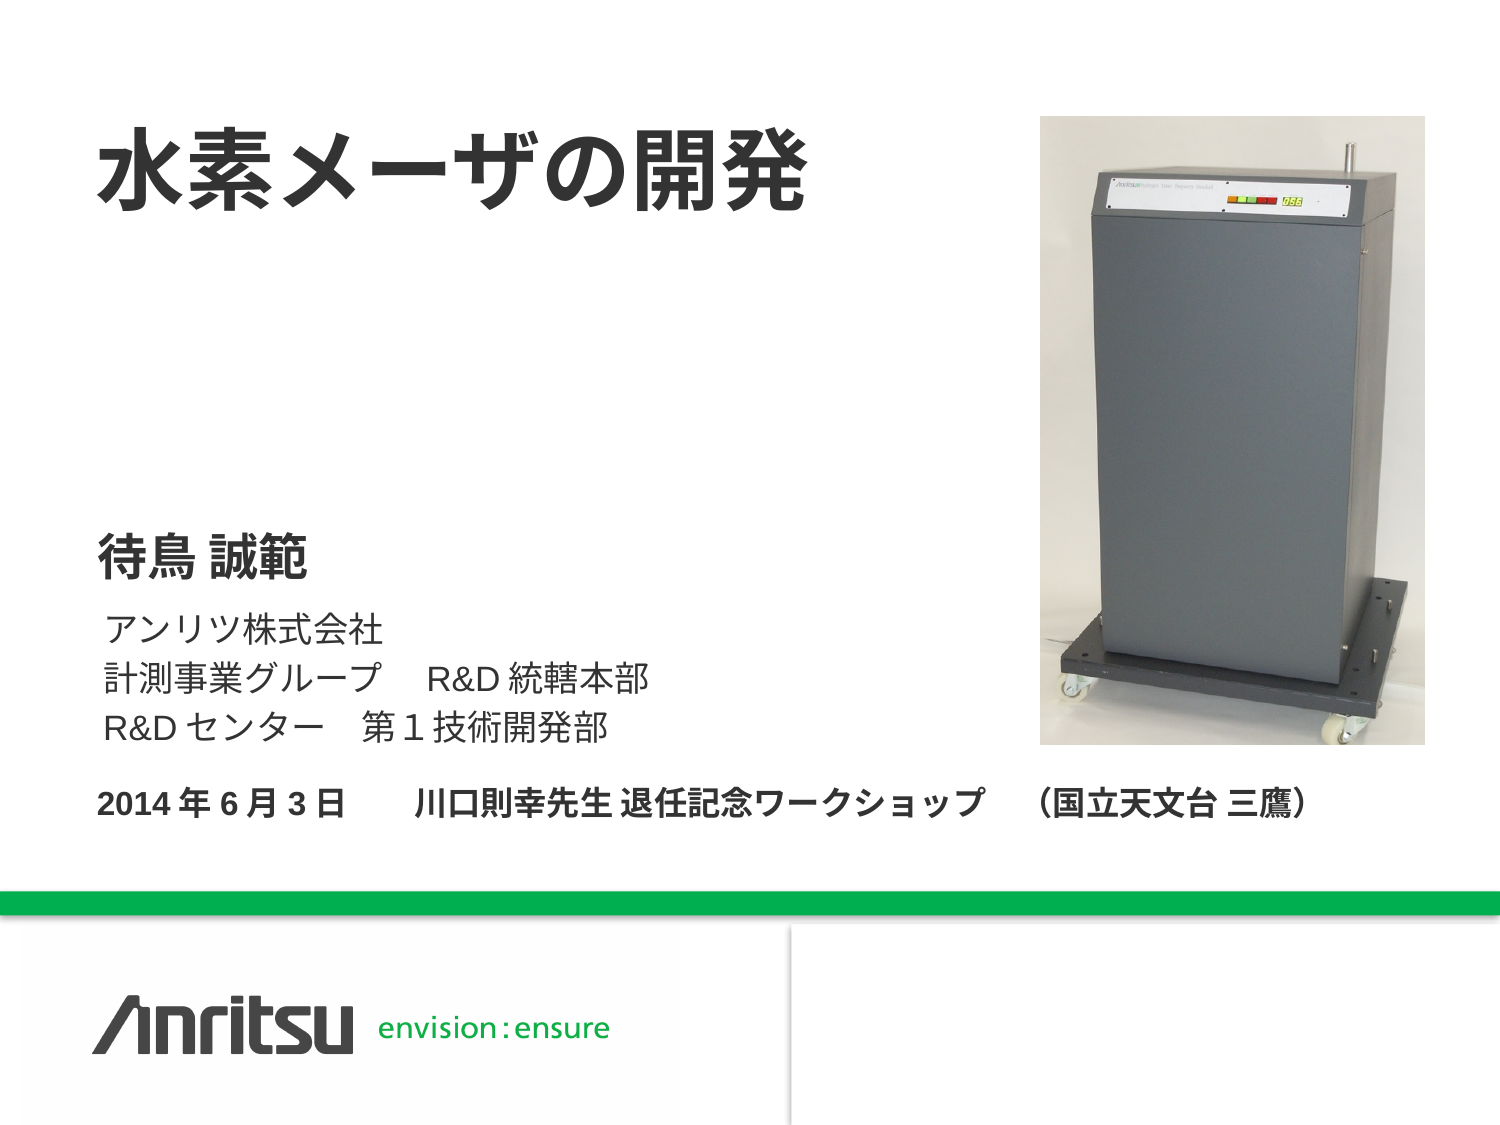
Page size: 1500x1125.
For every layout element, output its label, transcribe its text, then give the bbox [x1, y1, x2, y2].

subtitle 待鳥 誠範 [82, 517, 1035, 595]
list アンリツ株式会社 計測事業グループ R&D統轄本部 R&Dセンター 第１技術開発部 [88, 599, 1425, 757]
picture [1040, 116, 1426, 745]
list 2014年6月3日 川口則幸先生 退任記念ワークショップ （国立天文台 三鷹） [81, 774, 1419, 862]
picture [21, 924, 680, 1125]
title 水素メーザの開発 [80, 106, 1419, 298]
